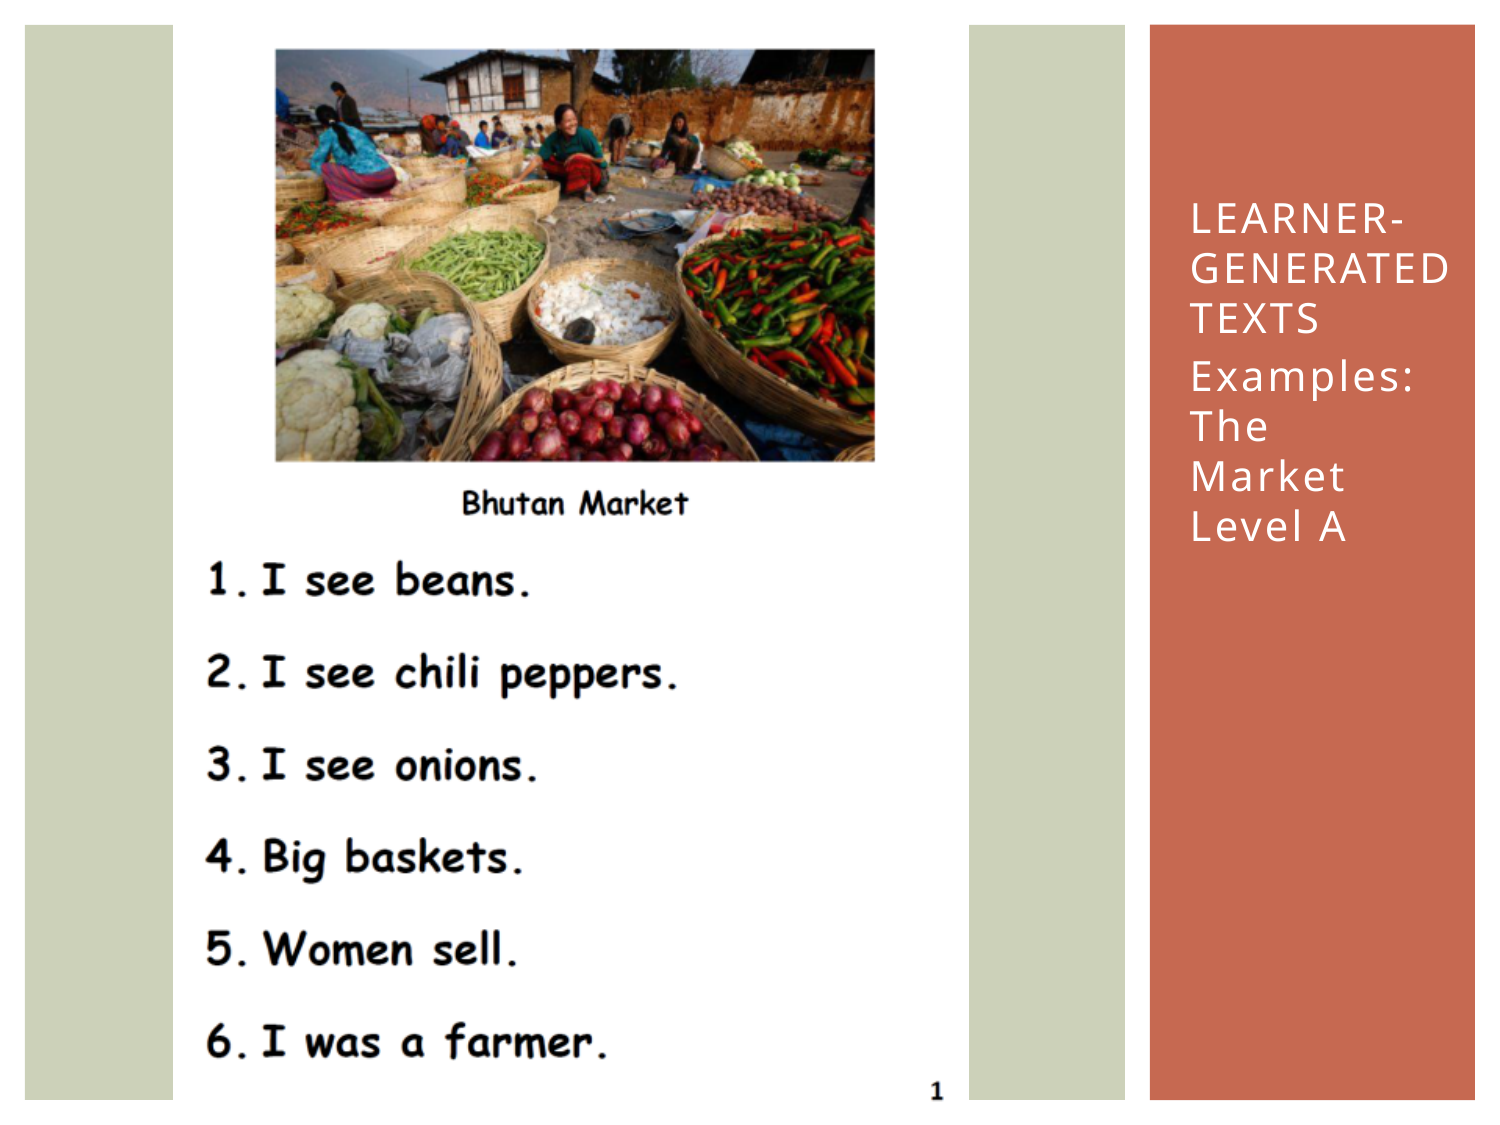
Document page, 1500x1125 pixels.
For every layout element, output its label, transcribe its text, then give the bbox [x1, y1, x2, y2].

title Learner-Generated Texts [1174, 75, 1500, 350]
list Examples: The Market Level A [1174, 350, 1449, 812]
picture [173, 0, 969, 1125]
